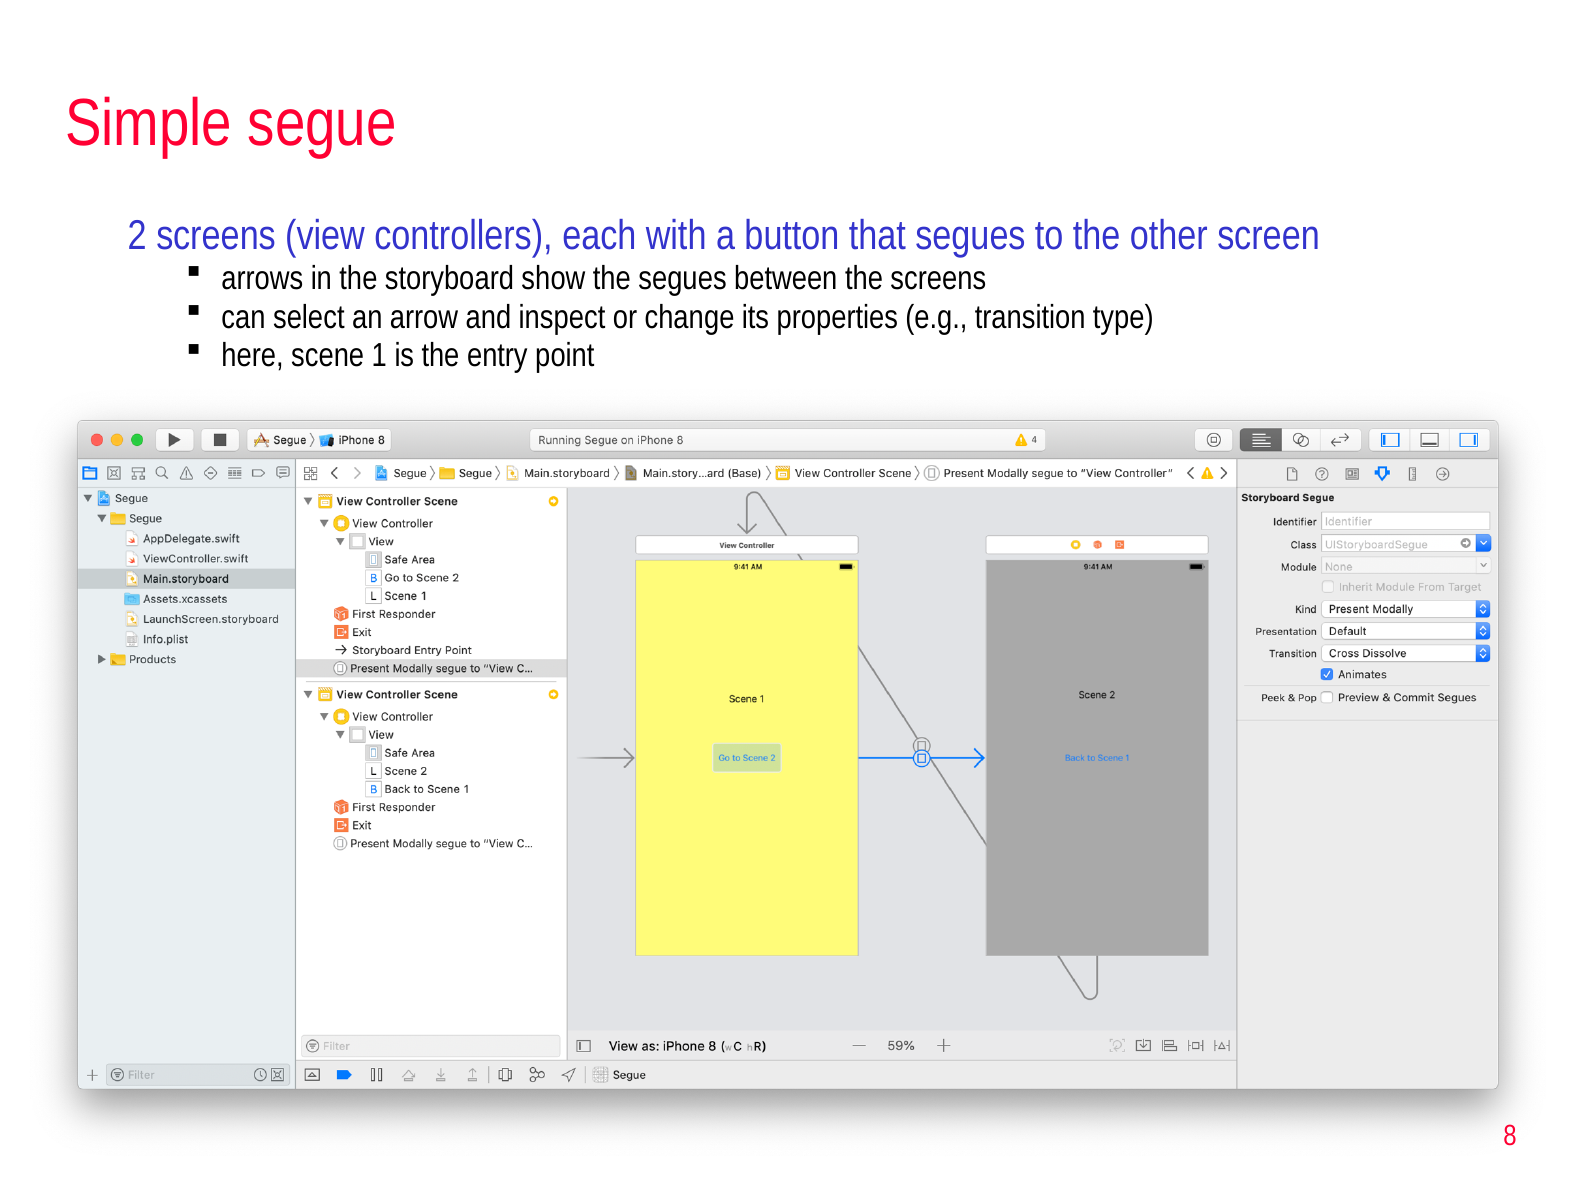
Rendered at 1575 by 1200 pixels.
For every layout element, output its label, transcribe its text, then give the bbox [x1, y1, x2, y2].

title Simple segue [50, 62, 1538, 175]
list 2 screens (view controllers), each with a button that segues to the other screen arrows in the storyboard show the segues between the screens can select an arrow and inspect or change its properties (e.g., transition type) here, scene 1 is the entry point [112, 200, 1450, 380]
picture [21, 382, 1554, 1163]
